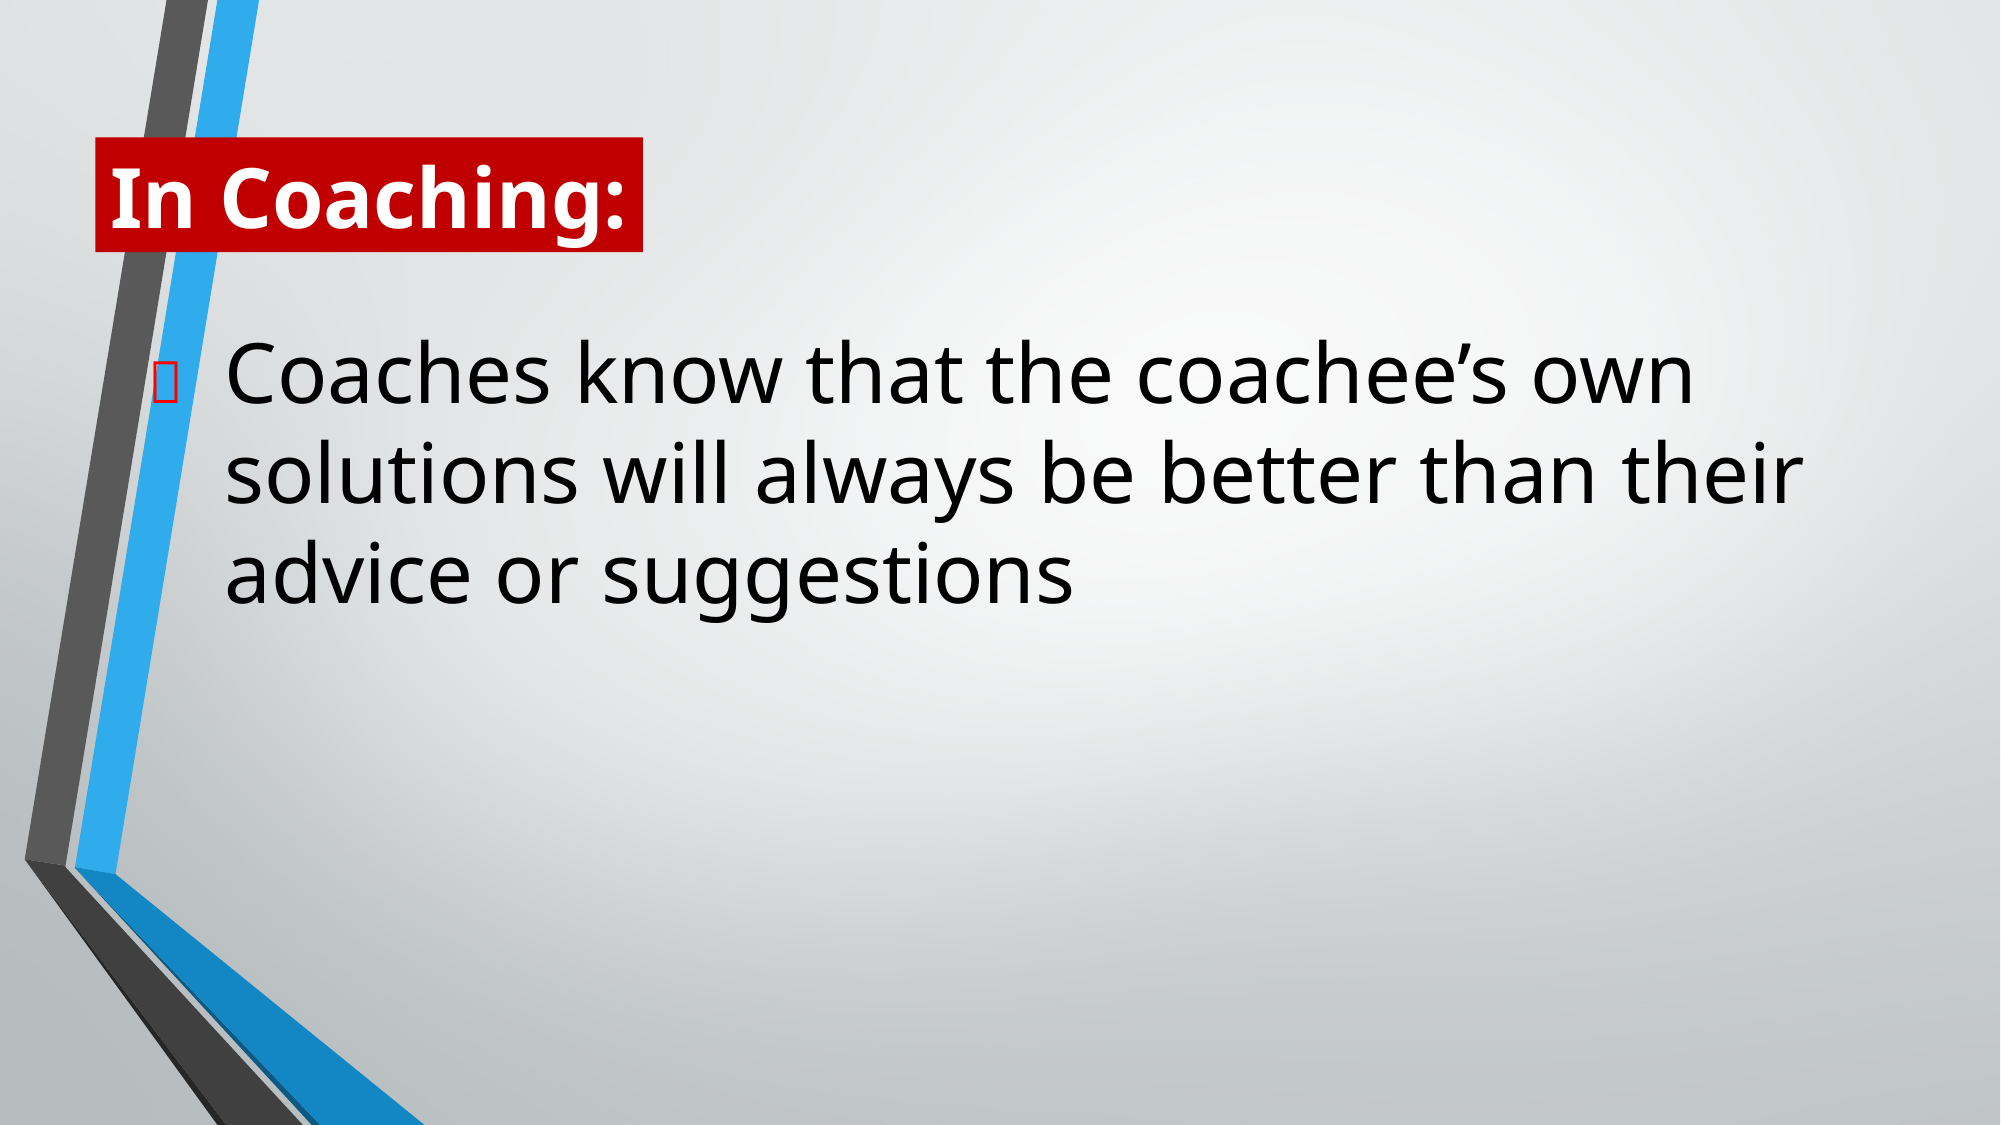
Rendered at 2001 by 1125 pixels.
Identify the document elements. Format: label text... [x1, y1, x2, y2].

text_box In Coaching: [95, 137, 643, 253]
text_box  Coaches know that the coachee’s own solutions will always be better than their advice or suggestions [133, 312, 2000, 628]
